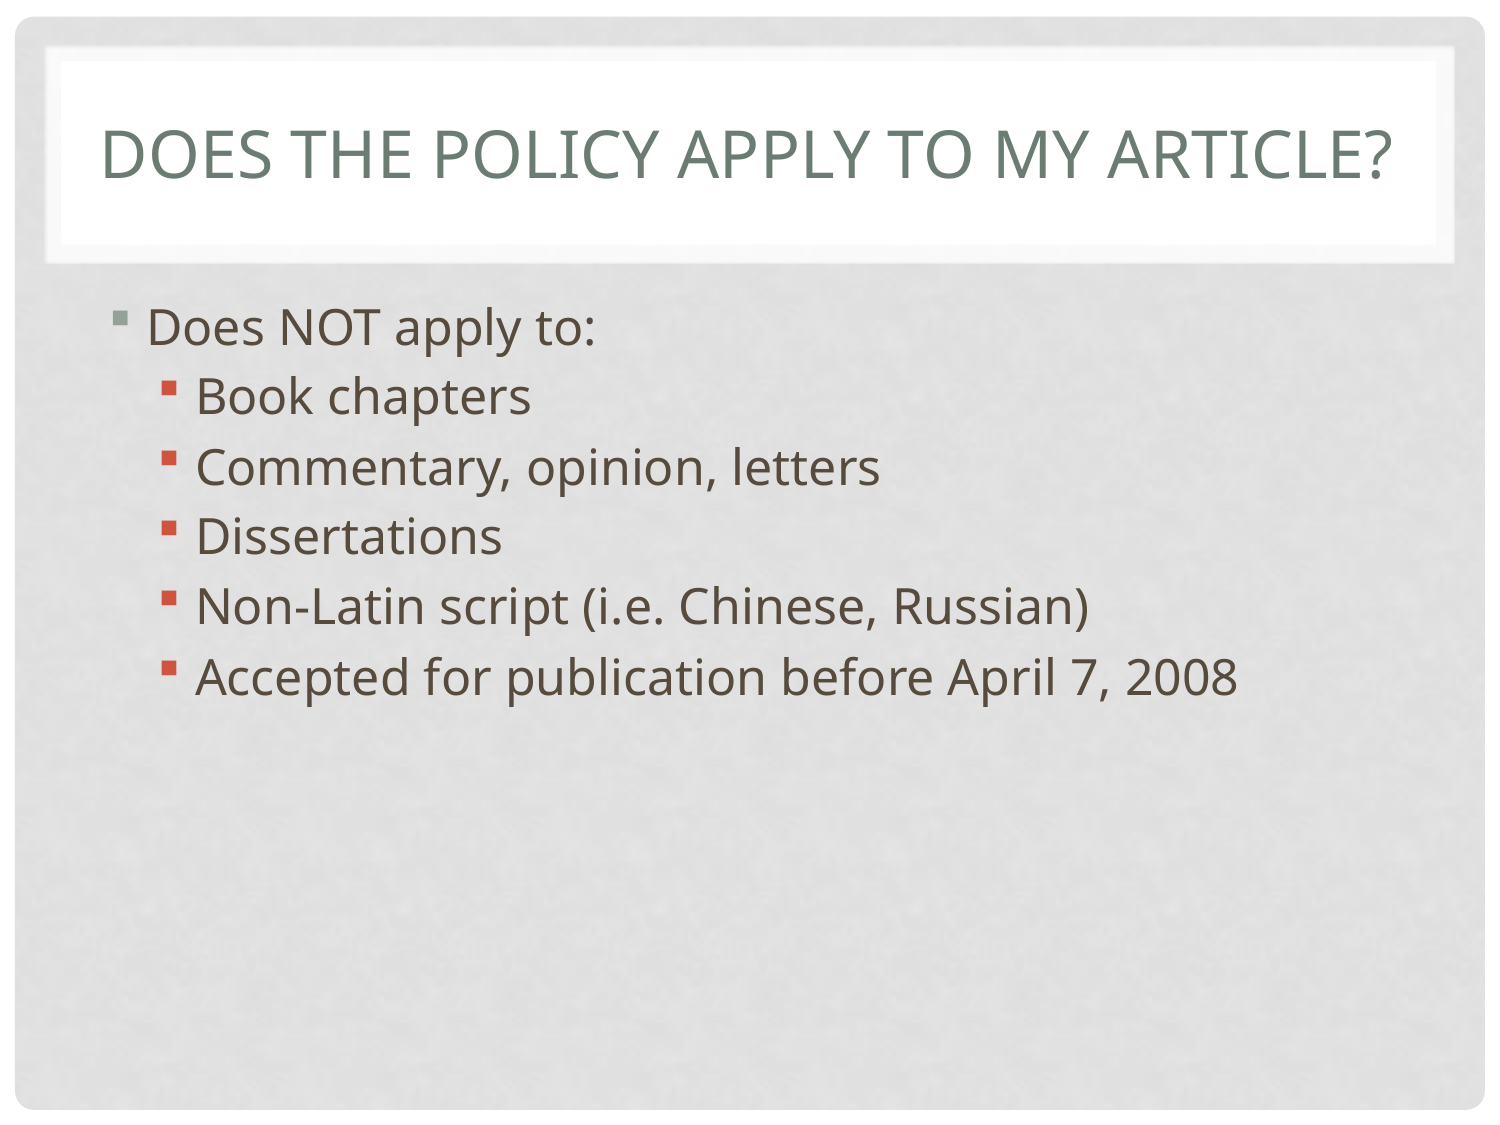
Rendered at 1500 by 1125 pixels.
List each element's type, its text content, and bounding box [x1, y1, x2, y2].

title Does the policy apply to my article? [69, 66, 1425, 238]
list Does NOT apply to: Book chapters Commentary, opinion, letters Dissertations Non-Latin script (i.e. Chinese, Russian) Accepted for publication before April 7, 2008 [75, 287, 1425, 1005]
